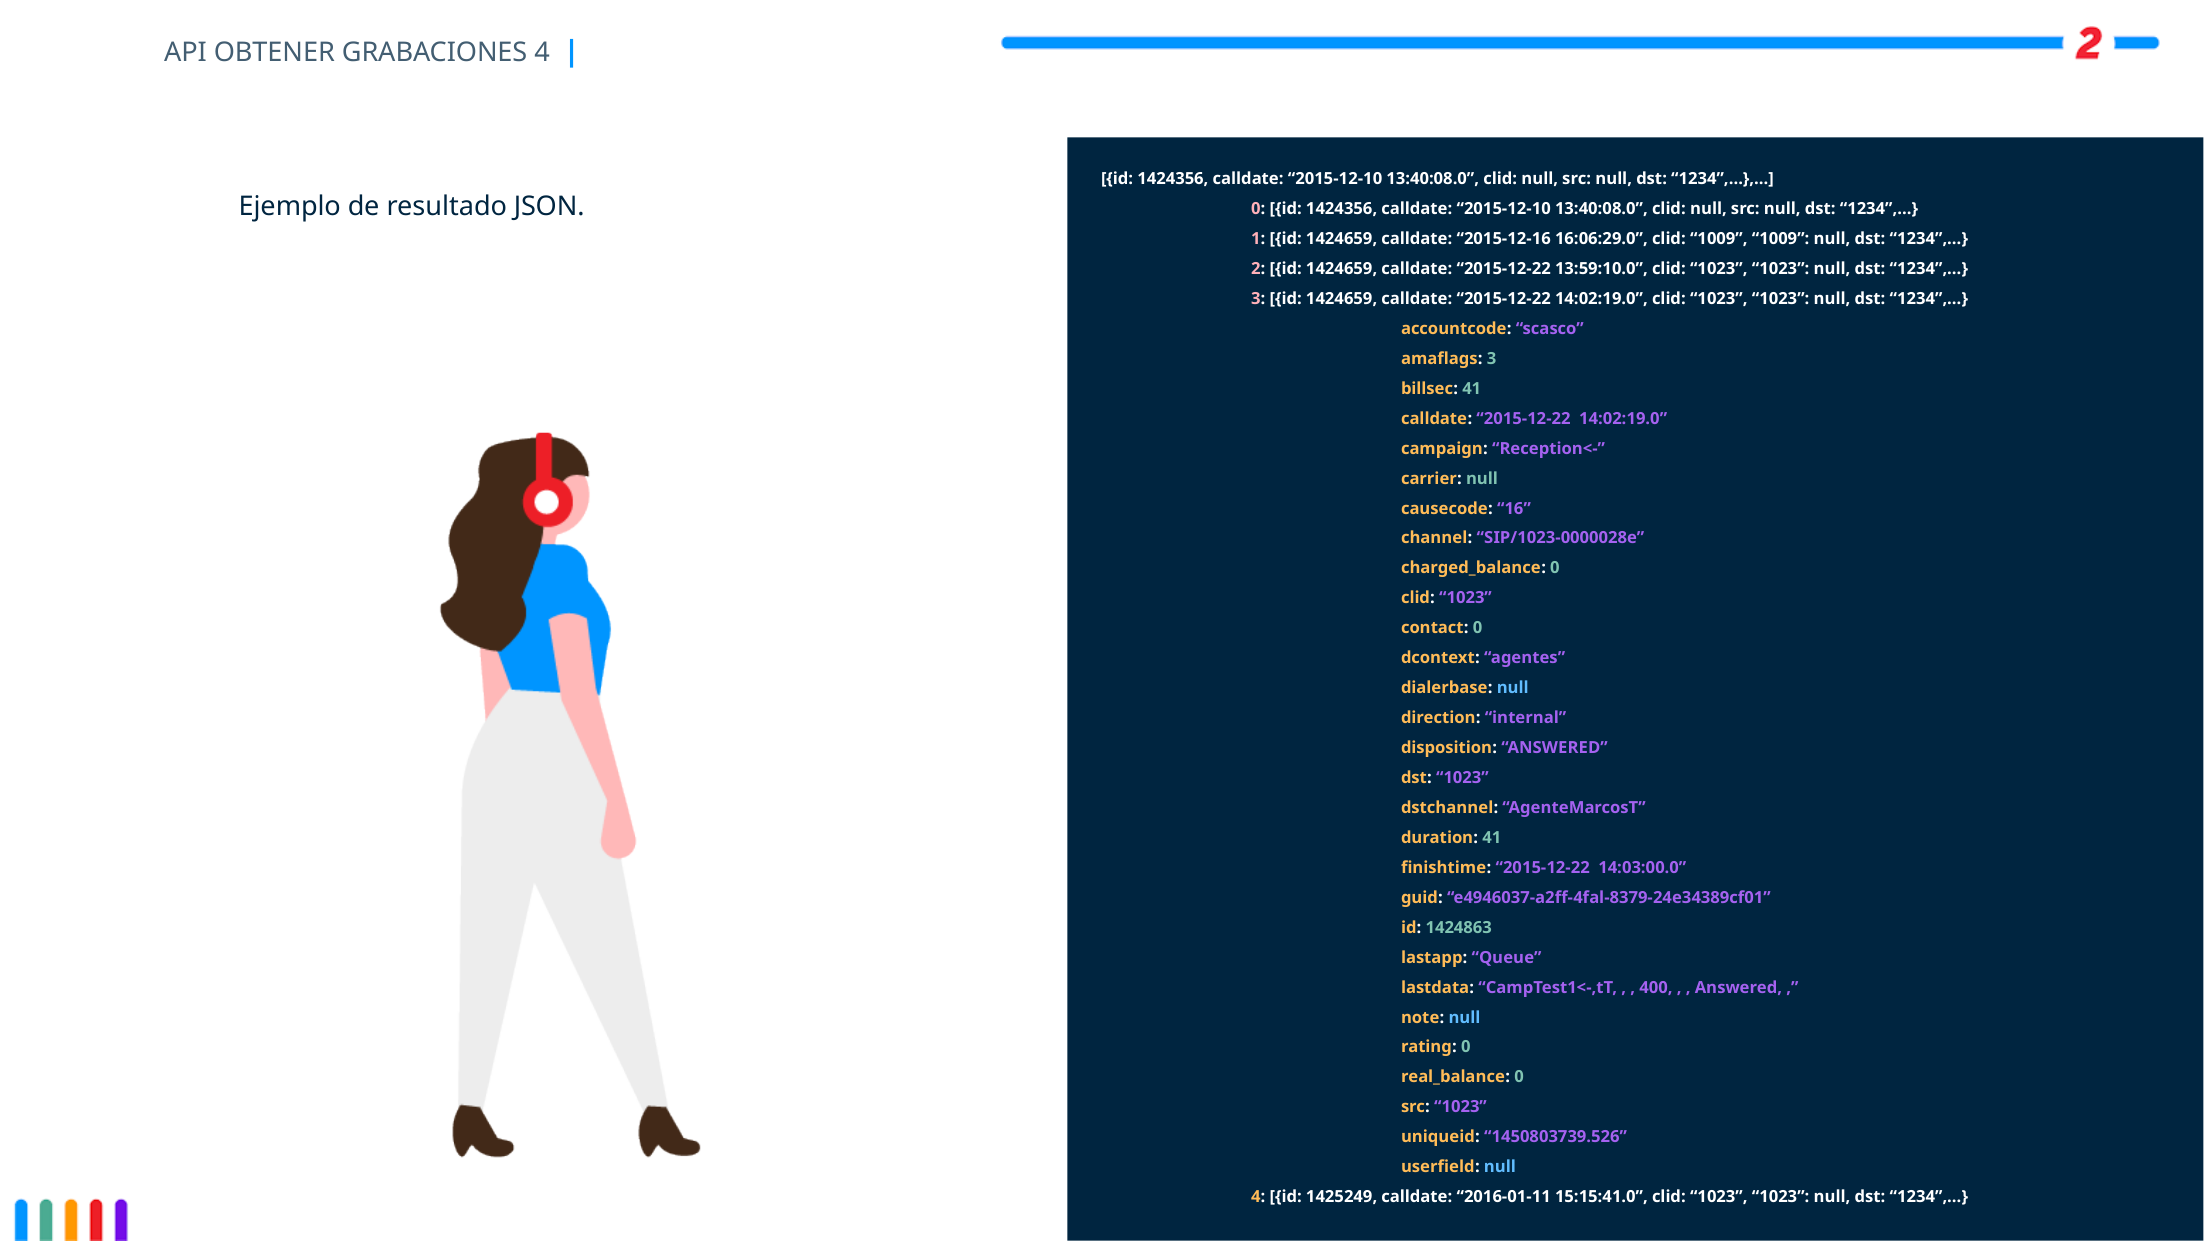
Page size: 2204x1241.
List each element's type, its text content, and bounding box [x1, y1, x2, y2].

text_box [{id: 1424356, calldate: “2015-12-10 13:40:08.0”, clid: null, src: null, dst: “1234”,...},...] 0: [{id: 1424356, calldate: “2015-12-10 13:40:08.0”, clid: null, src: null, dst: “1234”,...} 1: [{id: 1424659, calldate: “2015-12-16 16:06:29.0”, clid: “1009”, “1009”: null, dst: “1234”,...} 2: [{id: 1424659, calldate: “2015-12-22 13:59:10.0”, clid: “1023”, “1023”: null, dst: “1234”,...} 3: [{id: 1424659, calldate: “2015-12-22 14:02:19.0”, clid: “1023”, “1023”: null, dst: “1234”,...} accountcode: “scasco” amaflags: 3 billsec: 41 calldate: “2015-12-22 14:02:19.0” campaign: “Reception<-” carrier: null causecode: “16” channel: “SIP/1023-0000028e” charged_balance: 0 clid: “1023” contact: 0 dcontext: “agentes” dialerbase: null direction: “internal” disposition: “ANSWERED” dst: “1023” dstchannel: “AgenteMarcosT” duration: 41 finishtime: “2015-12-22 14:03:00.0” guid: “e4946037-a2ff-4fal-8379-24e34389cf01” id: 1424863 lastapp: “Queue” lastdata: “CampTest1<-,tT, , , 400, , , Answered, ,” note: null rating: 0 real_balance: 0 src: “1023” uniqueid: “1450803739.526” userfield: null 4: [{id: 1425249, calldate: “2016-01-11 15:15:41.0”, clid: “1023”, “1023”: null, dst: “1234”,...} [1084, 149, 2171, 1140]
text_box Ejemplo de resultado JSON. [222, 175, 652, 298]
text_box [1067, 137, 2204, 1241]
title API OBTENER GRABACIONES 4 | [142, 14, 968, 86]
picture [0, 0, 2204, 1241]
